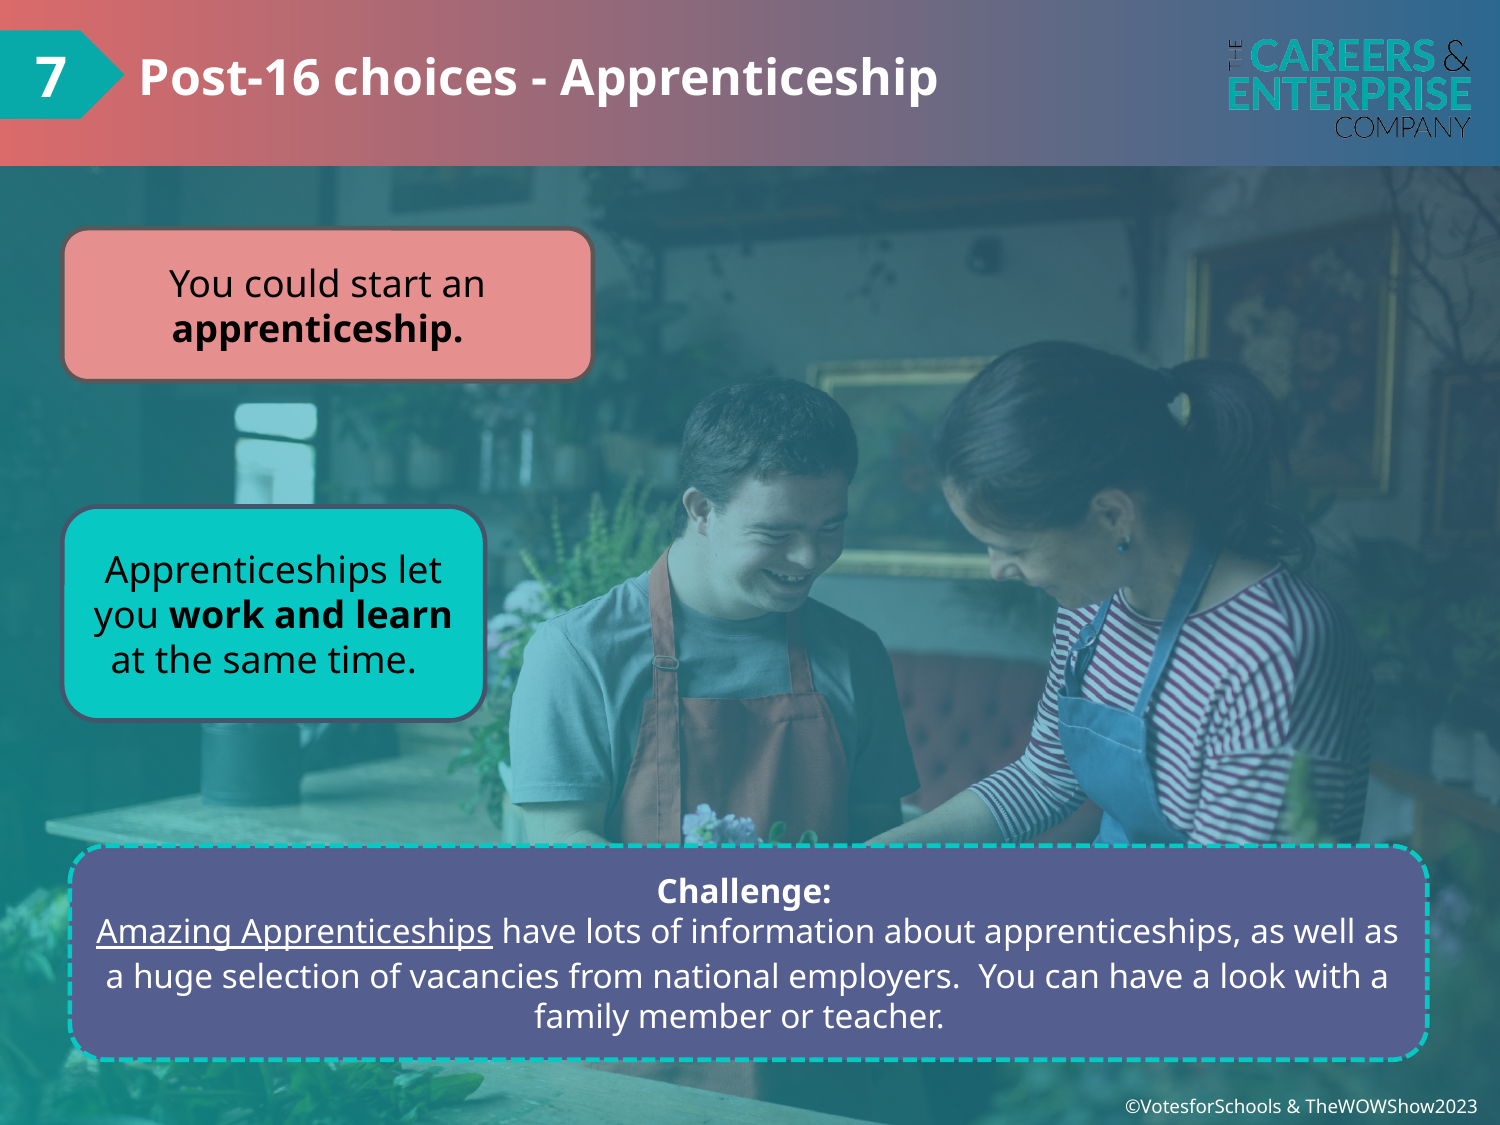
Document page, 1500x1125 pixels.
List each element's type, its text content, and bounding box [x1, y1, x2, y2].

picture [0, 166, 1500, 1125]
text_box Post-16 choices - Apprenticeship [124, 30, 1215, 120]
picture [1215, 28, 1483, 148]
text_box 7 [0, 29, 124, 120]
